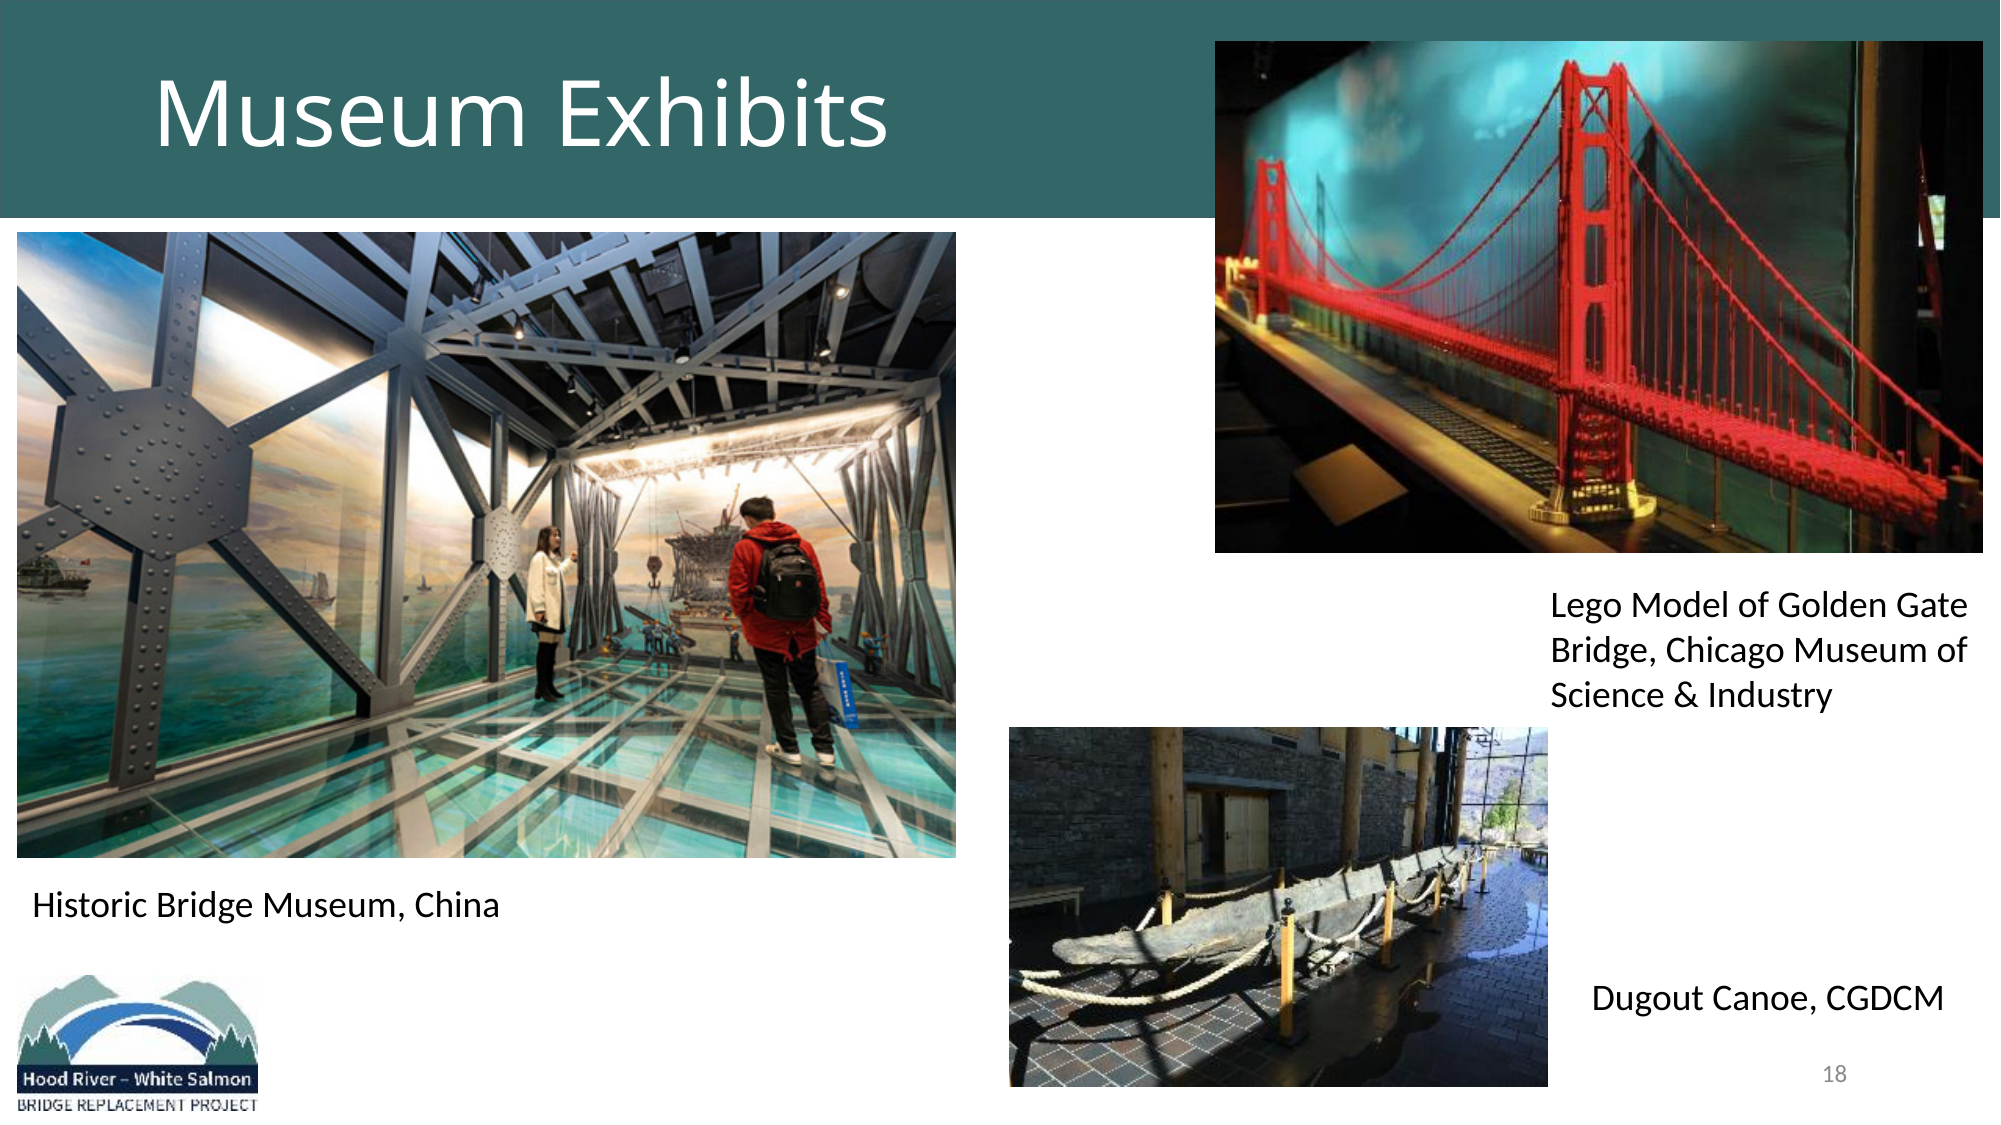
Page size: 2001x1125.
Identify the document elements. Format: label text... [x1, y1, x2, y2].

picture [1009, 727, 1548, 1087]
text_box Historic Bridge Museum, China [17, 873, 556, 933]
text_box Lego Model of Golden Gate Bridge, Chicago Museum of Science & Industry [1535, 572, 2000, 722]
picture [17, 232, 956, 858]
picture [1215, 41, 1983, 553]
title Museum Exhibits [137, 7, 1863, 226]
text_box Dugout Canoe, CGDCM [1577, 965, 2000, 1026]
slide_number 18 [1412, 1042, 1863, 1103]
text_box [0, 0, 2000, 218]
picture [17, 975, 258, 1111]
